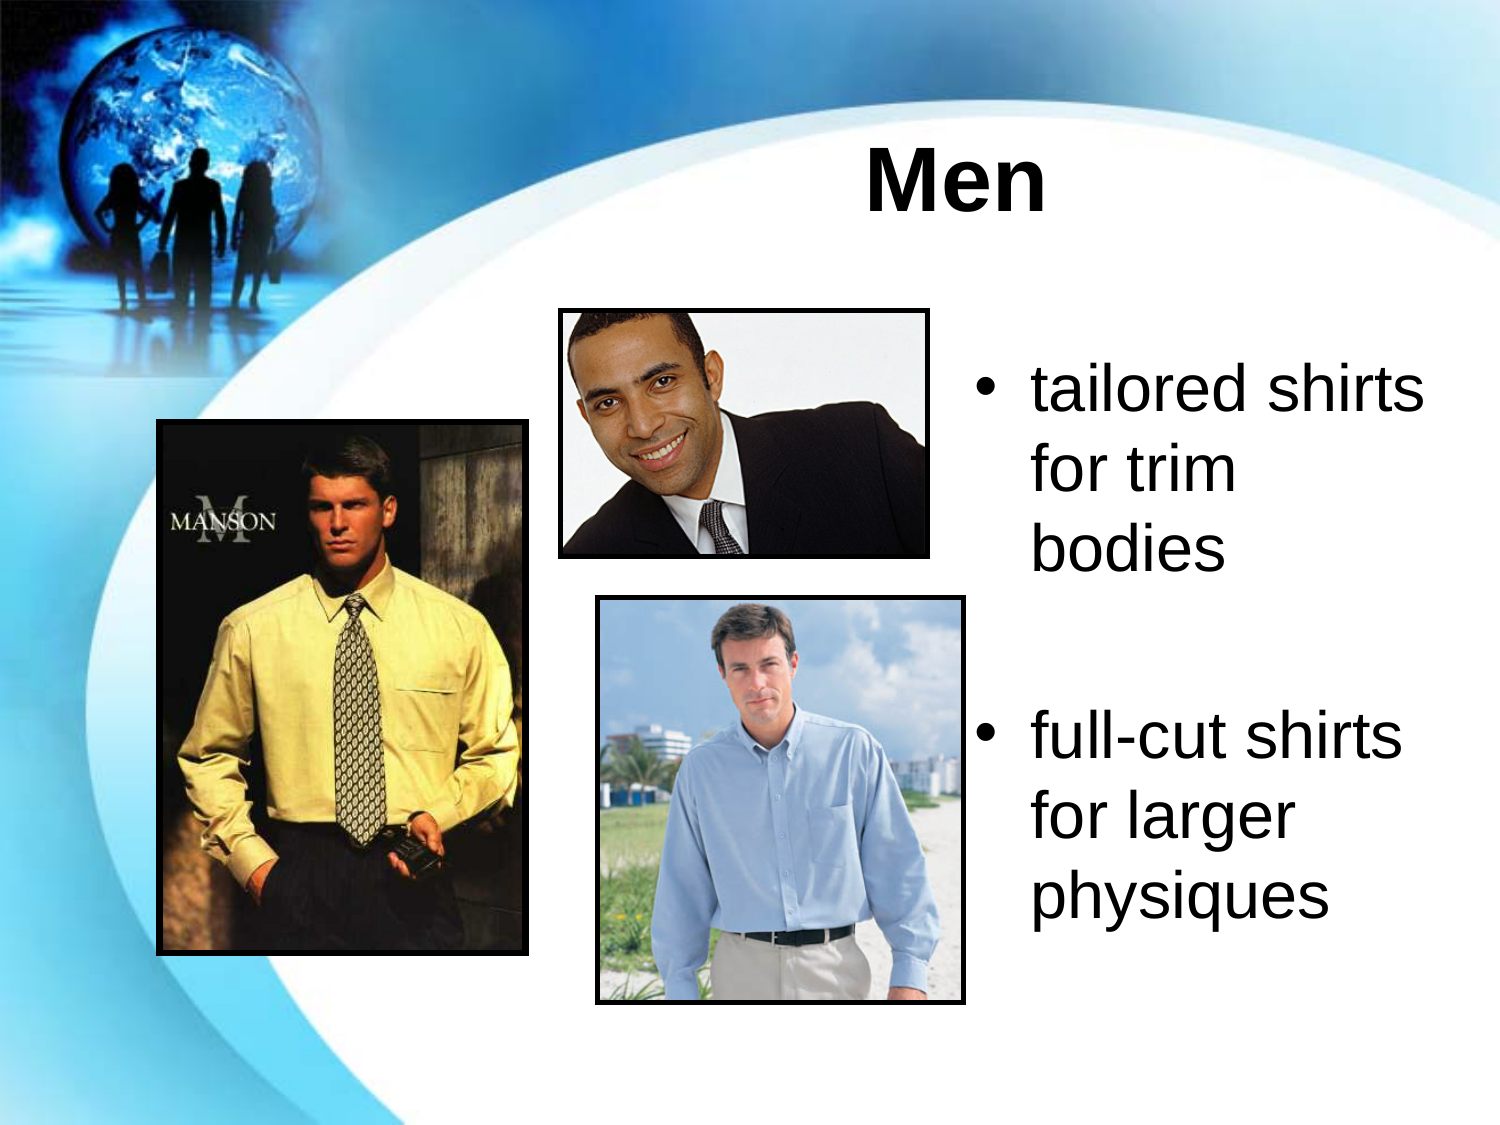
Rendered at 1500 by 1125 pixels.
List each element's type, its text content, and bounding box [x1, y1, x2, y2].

title Men [387, 99, 1500, 250]
picture [0, 0, 1500, 1125]
list tailored shirts for trim bodies full-cut shirts for larger physiques [959, 337, 1453, 944]
